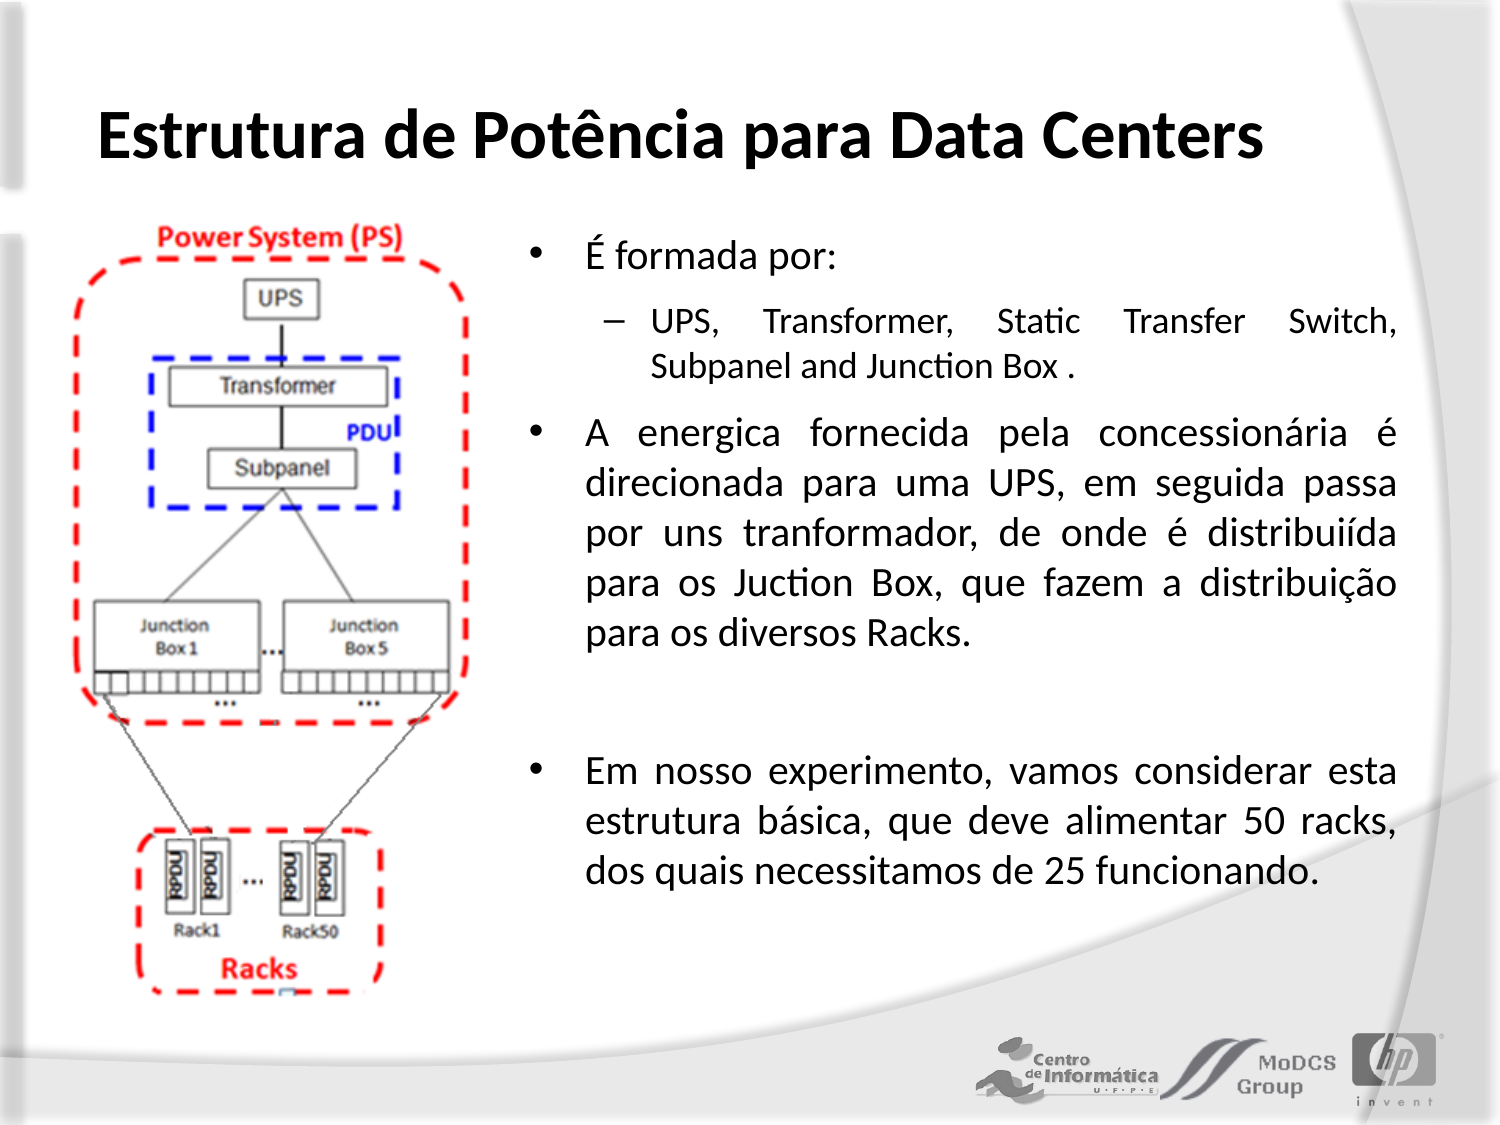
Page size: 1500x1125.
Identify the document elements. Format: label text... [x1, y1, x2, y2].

picture [64, 219, 487, 1000]
list É formada por: UPS, Transformer, Static Transfer Switch, Subpanel and Junction Box . A energica fornecida pela concessionária é direcionada para uma UPS, em seguida passa por uns tranformador, de onde é distribuiída para os Juction Box, que fazem a distribuição para os diversos Racks. Em nosso experimento, vamos considerar esta estrutura básica, que deve alimentar 50 racks, dos quais necessitamos de 25 funcionando. [513, 219, 1414, 1000]
title Estrutura de Potência para Data Centers [82, 30, 1444, 181]
